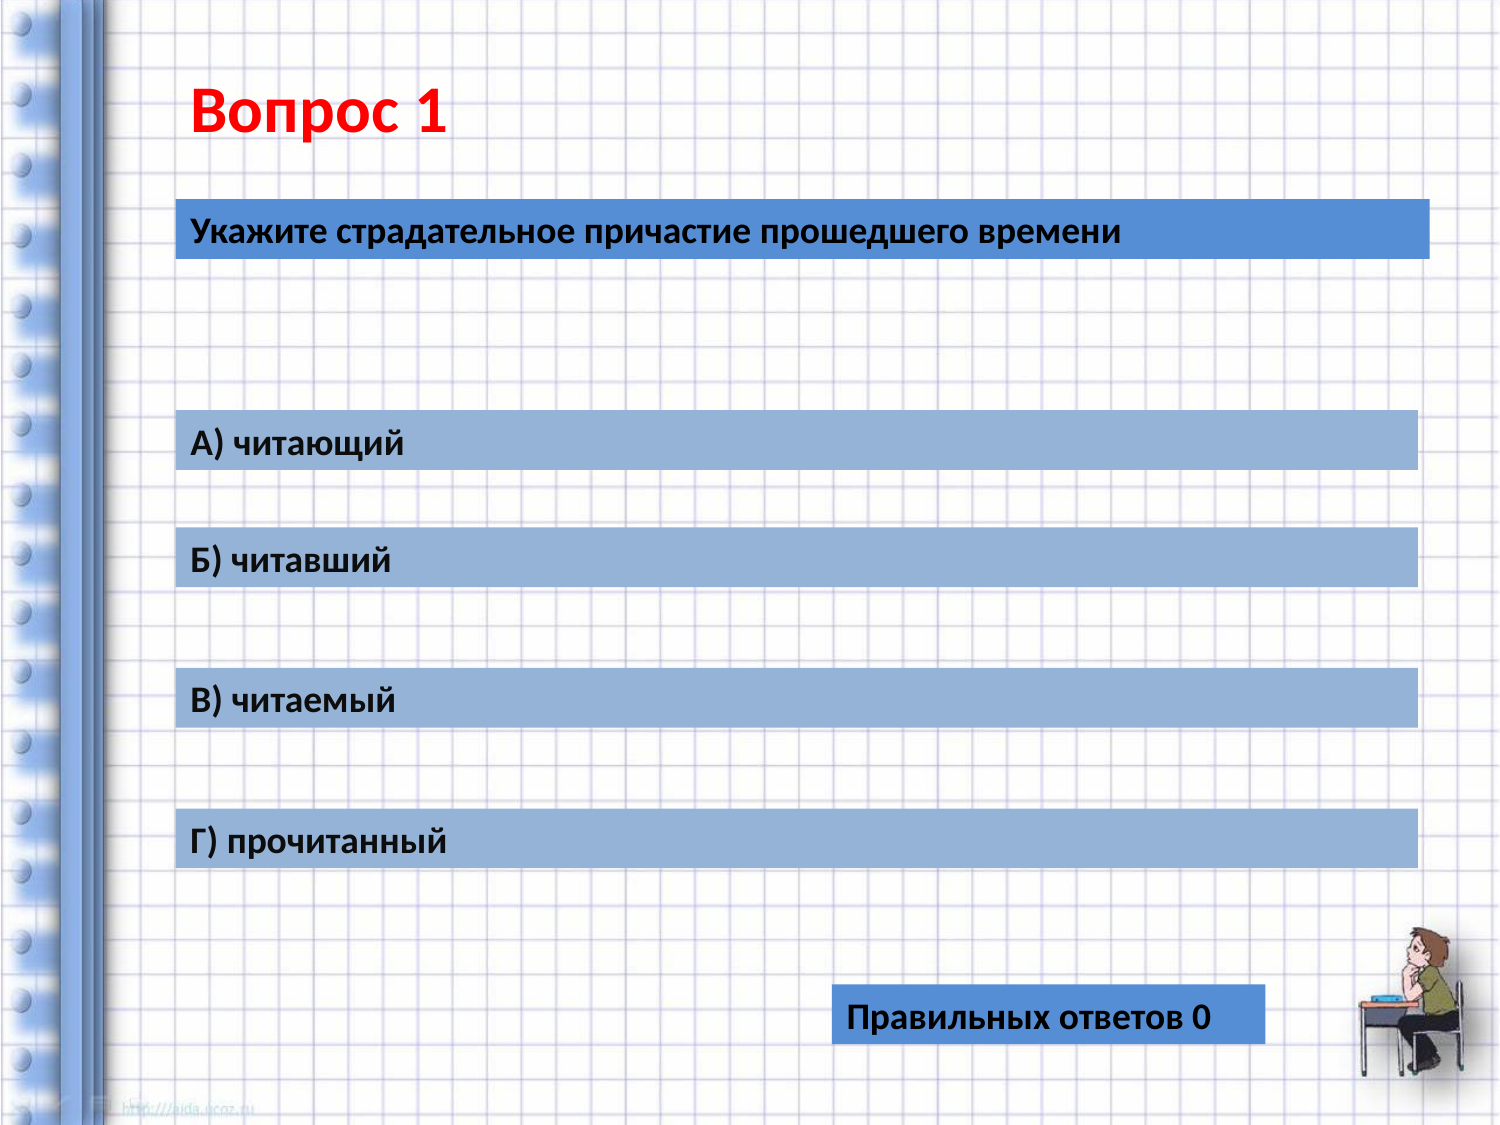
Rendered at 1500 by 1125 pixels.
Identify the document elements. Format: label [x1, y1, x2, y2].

text_box [0, 0, 1500, 1125]
